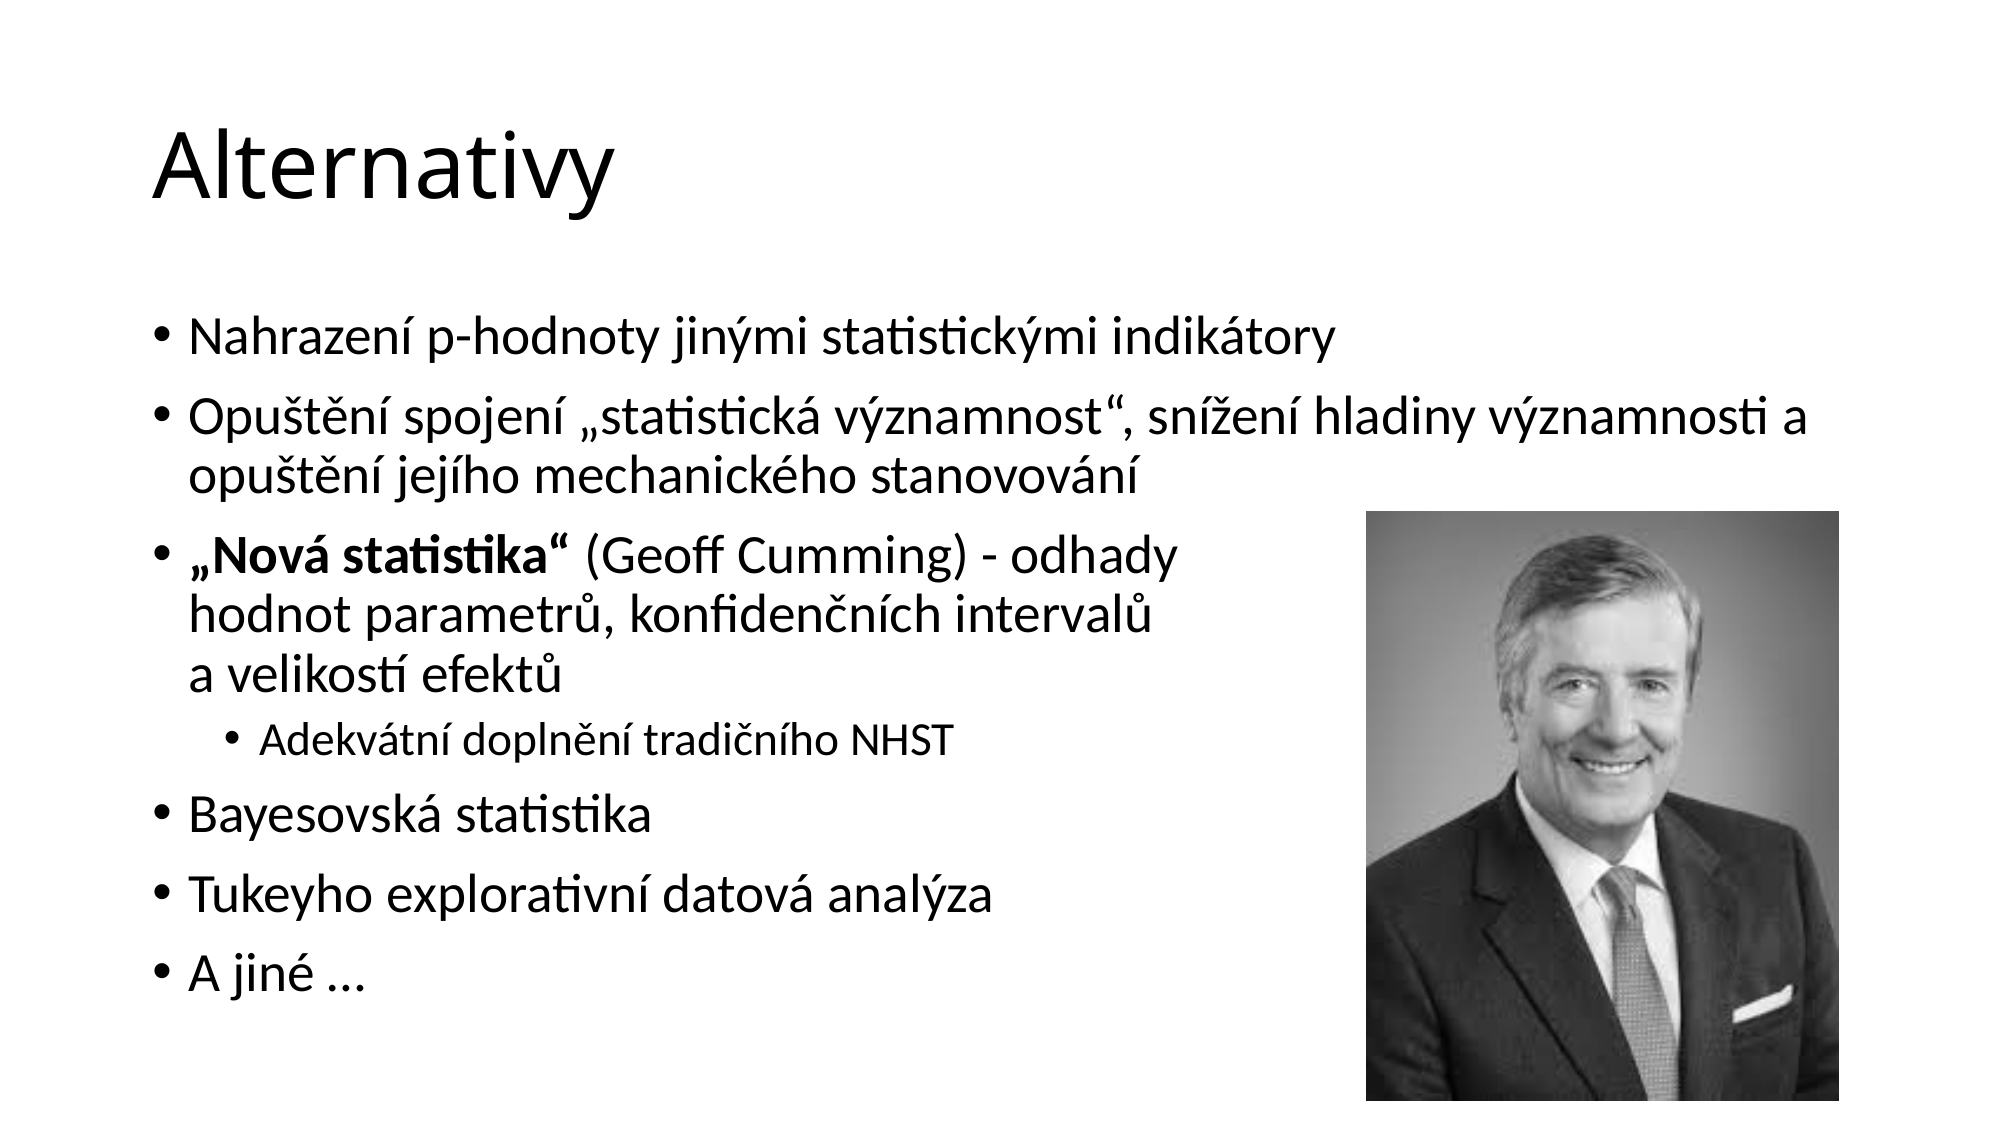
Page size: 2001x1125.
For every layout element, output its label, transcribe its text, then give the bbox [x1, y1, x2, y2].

list Nahrazení p-hodnoty jinými statistickými indikátory Opuštění spojení „statistická významnost“, snížení hladiny významnosti a opuštění jejího mechanického stanovování „Nová statistika“ (Geoff Cumming) - odhady hodnot parametrů, konfidenčních intervalů a velikostí efektů Adekvátní doplnění tradičního NHST Bayesovská statistika Tukeyho explorativní datová analýza A jiné … [137, 299, 1863, 1014]
title Alternativy [137, 59, 1863, 278]
picture [1366, 511, 1839, 1101]
